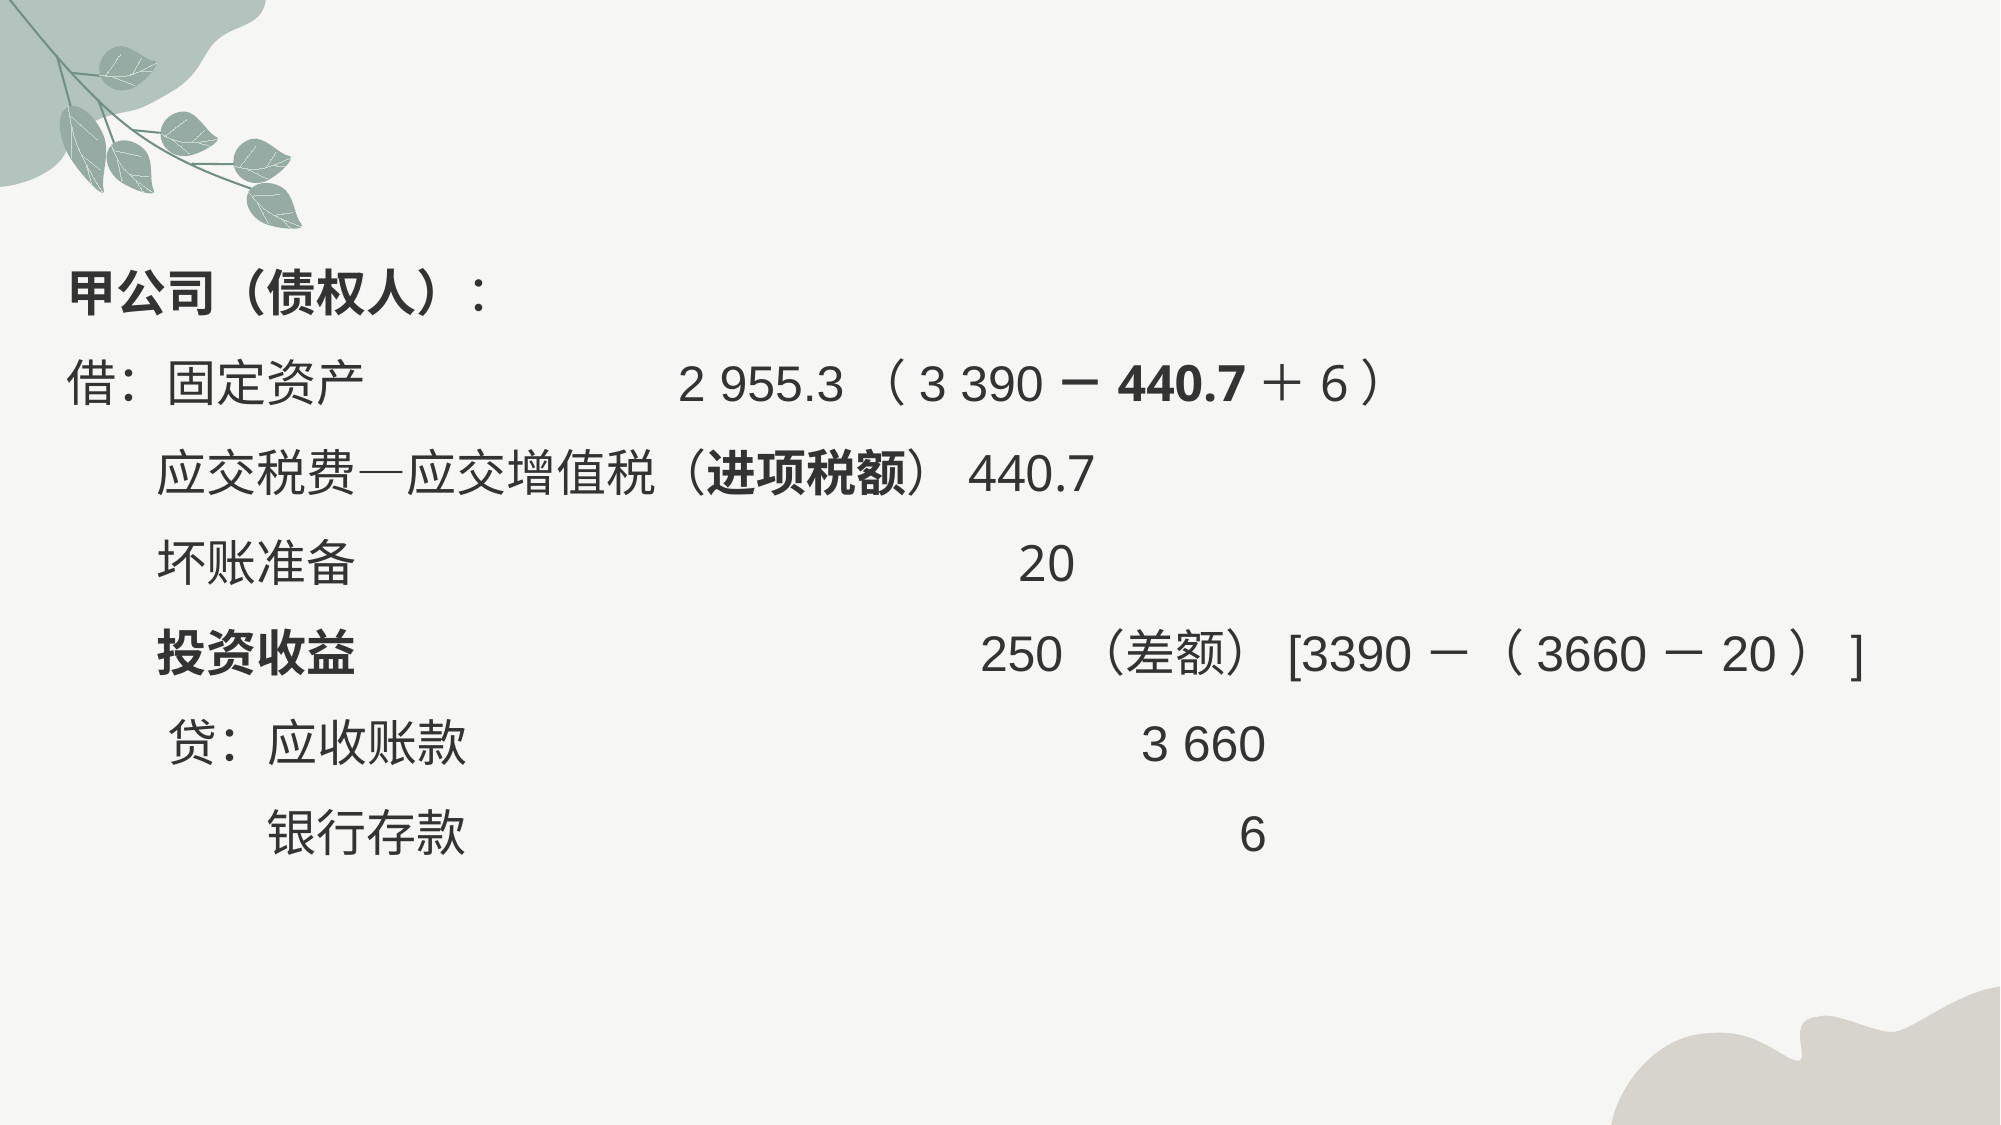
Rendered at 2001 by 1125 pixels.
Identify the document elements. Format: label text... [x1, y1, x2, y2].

text_box 甲公司（债权人）： 借：固定资产 2 955.3（3 390－440.7＋6） 应交税费—应交增值税（进项税额）440.7 坏账准备 20 投资收益 250（差额）[3390－（3660－20）] 贷：应收账款 3 660 银行存款 6 [51, 254, 1964, 869]
